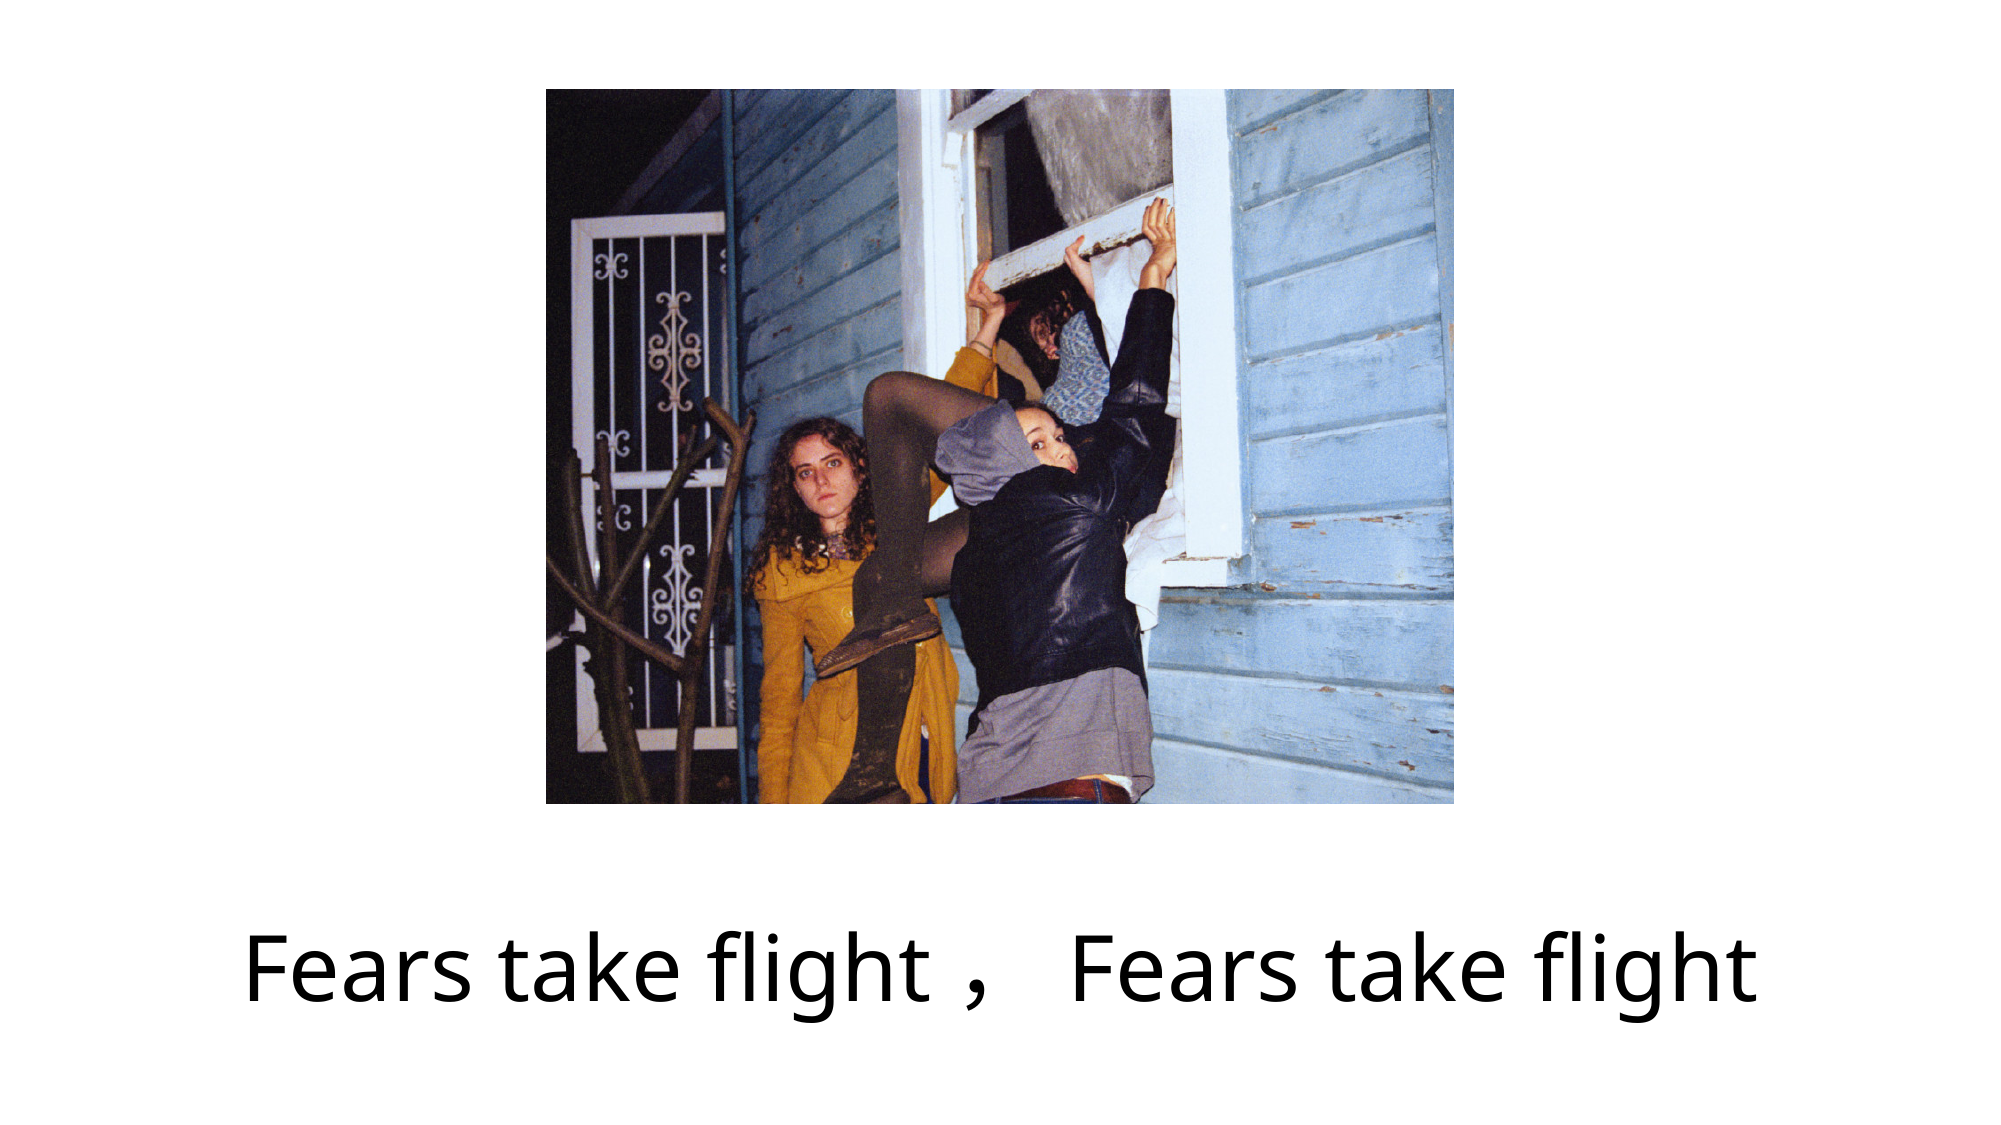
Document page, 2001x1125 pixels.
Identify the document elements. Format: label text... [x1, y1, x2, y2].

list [546, 89, 1454, 804]
title Fears take flight，Fears take flight [137, 863, 1863, 1081]
